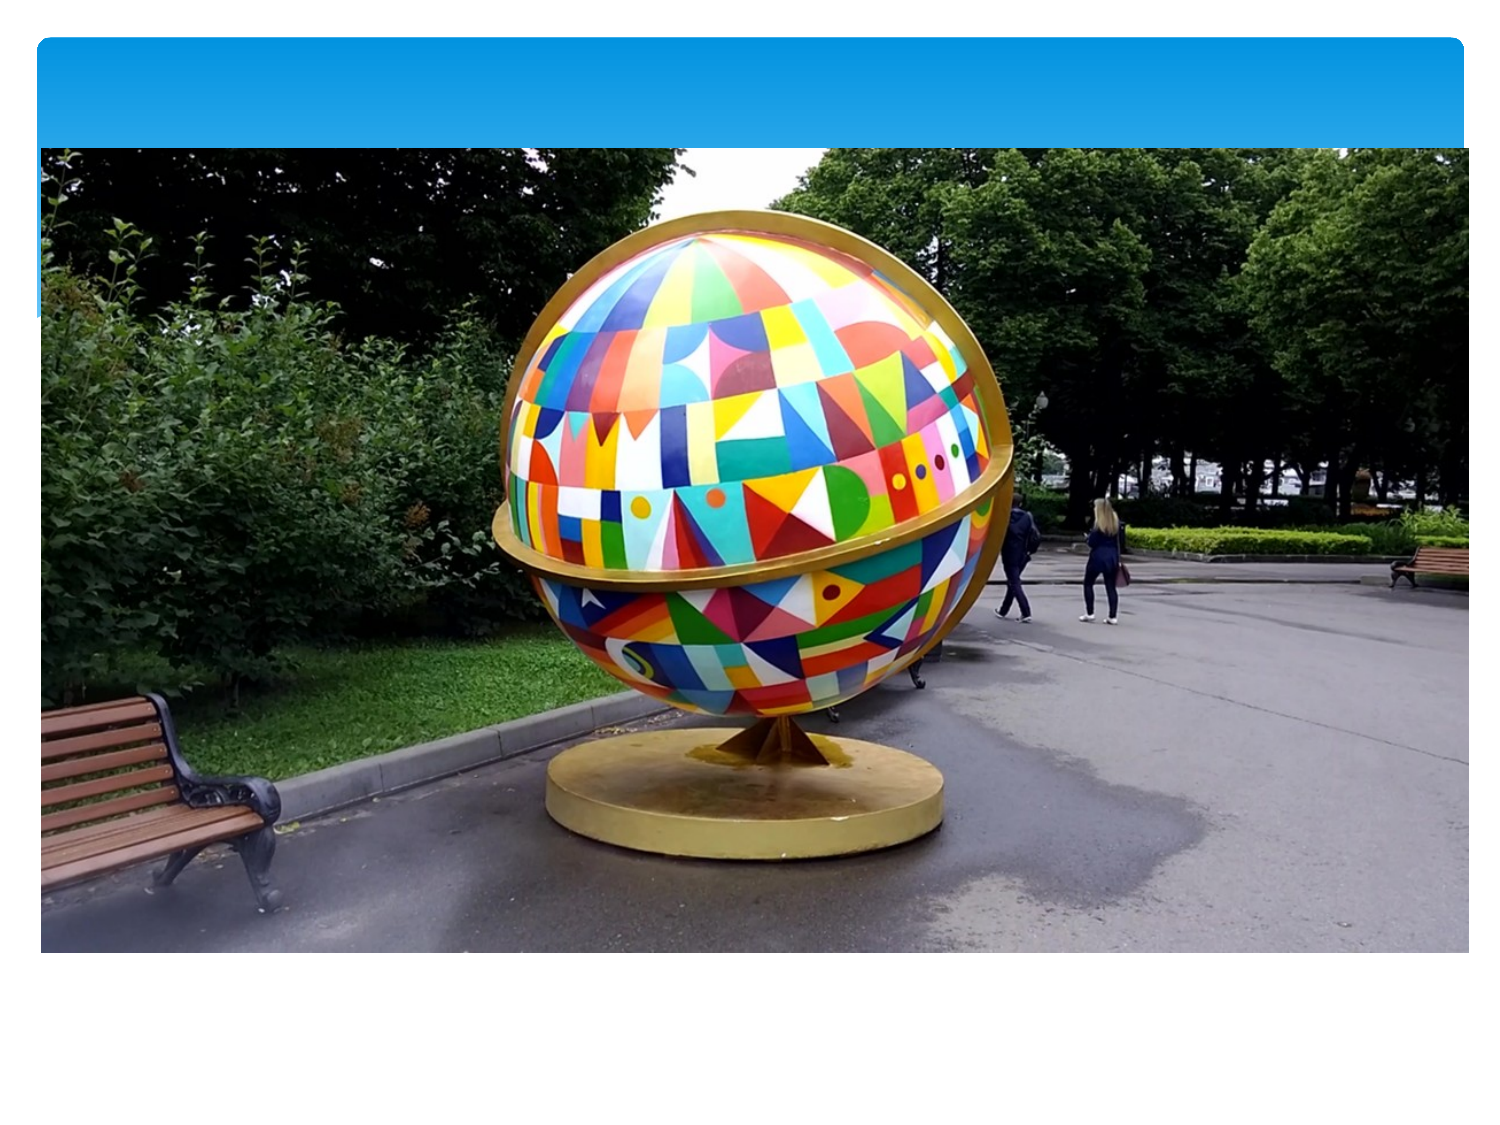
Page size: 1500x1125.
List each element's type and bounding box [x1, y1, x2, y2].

picture [40, 148, 1469, 953]
